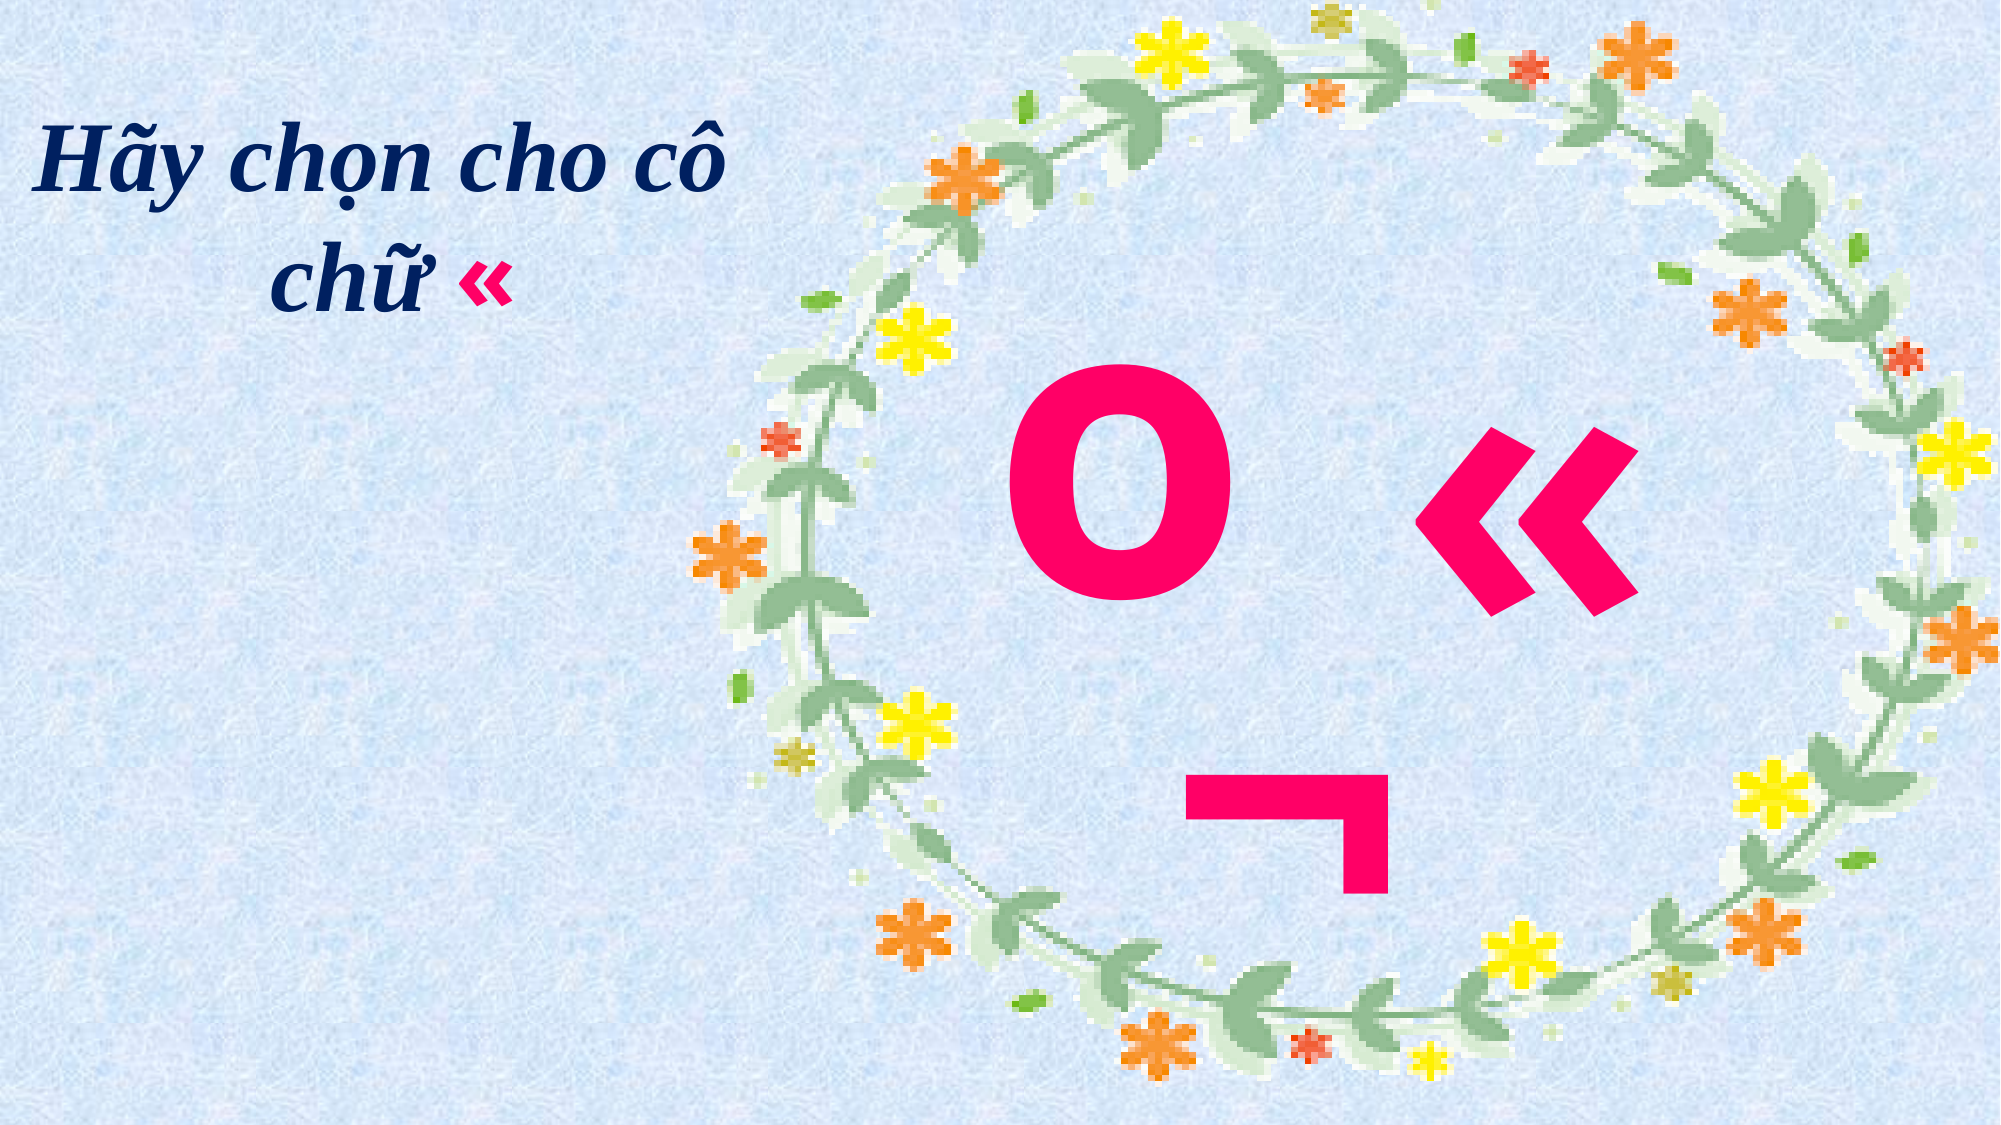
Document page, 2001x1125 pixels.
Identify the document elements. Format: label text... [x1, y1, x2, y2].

picture [0, 0, 2001, 1125]
text_box Hãy chọn cho cô chữ « [0, 84, 681, 459]
